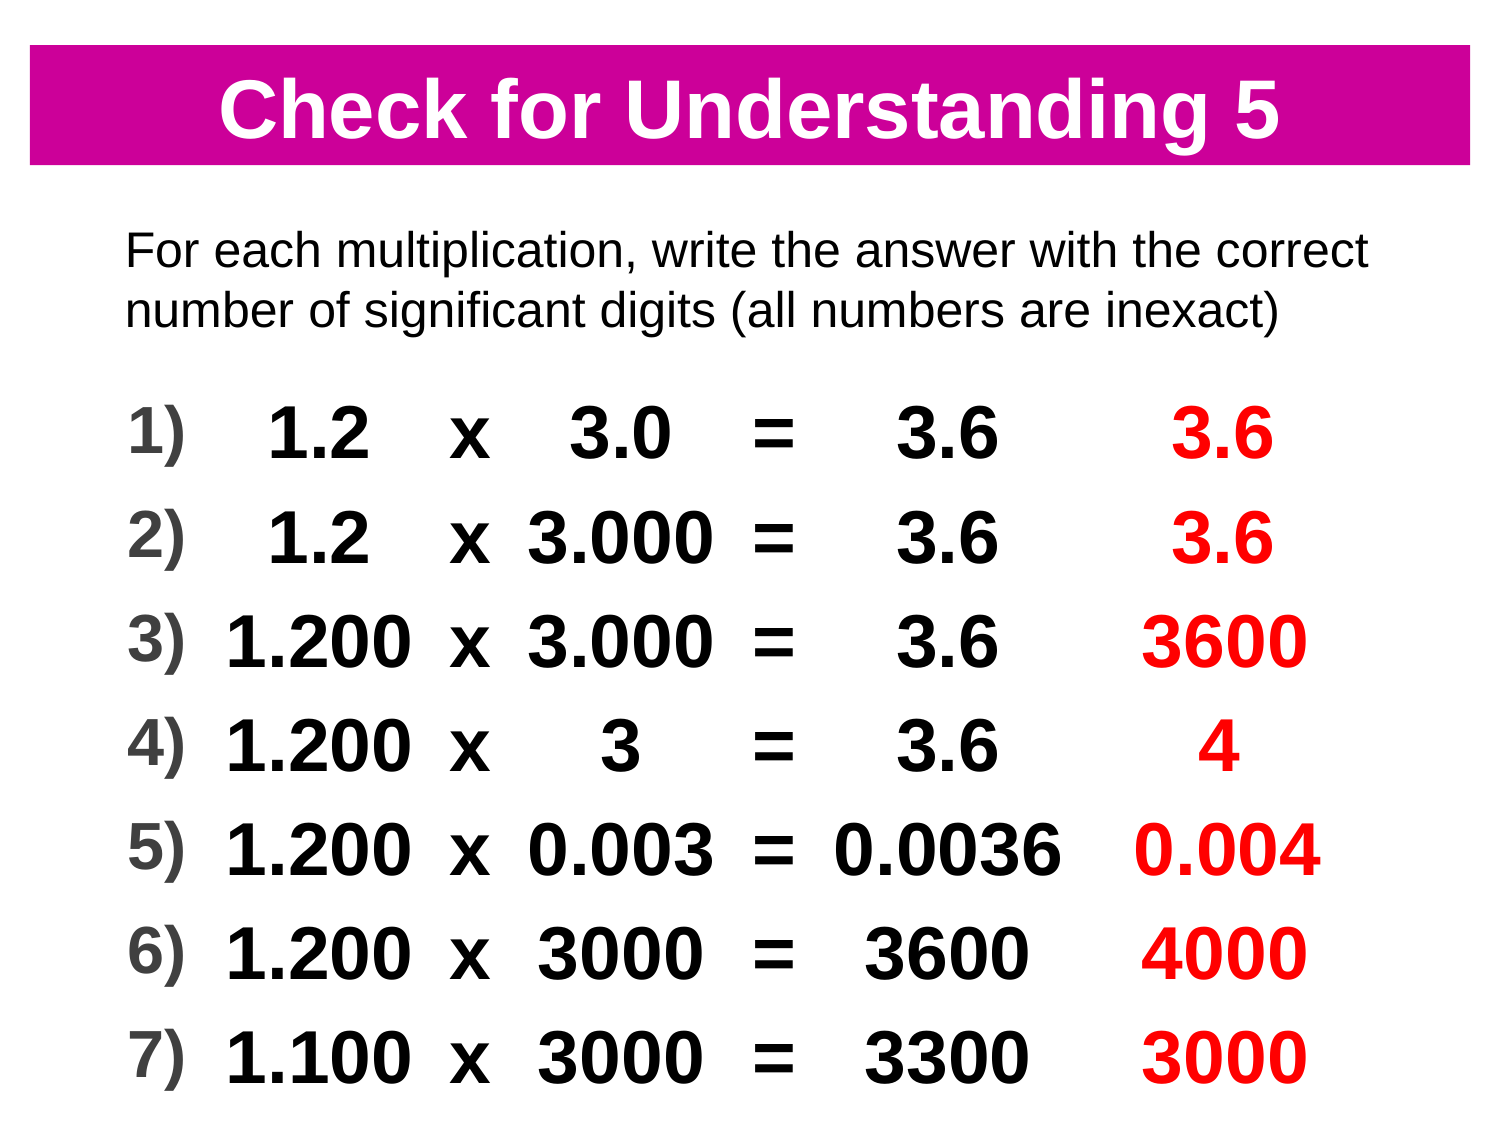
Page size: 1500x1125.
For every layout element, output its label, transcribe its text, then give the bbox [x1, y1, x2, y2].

text_box 1) [113, 379, 203, 475]
text_box 4) [113, 691, 203, 787]
text_box 3.6 [881, 376, 1016, 482]
text_box x [434, 792, 507, 896]
text_box 3.6 [881, 688, 1016, 792]
text_box 6) [113, 899, 203, 995]
text_box x [434, 584, 507, 688]
text_box 3 [585, 688, 658, 792]
text_box = [736, 792, 813, 896]
text_box 3.000 [512, 480, 731, 584]
text_box 1.200 [211, 792, 429, 896]
text_box 4000 [1126, 896, 1324, 1002]
text_box x [434, 482, 507, 584]
text_box 7) [112, 1003, 211, 1099]
text_box 3000 [522, 896, 720, 1002]
text_box x [434, 1002, 507, 1106]
text_box 1.200 [211, 584, 429, 688]
text_box 5) [113, 795, 203, 891]
title Check for Understanding 5 [29, 45, 1471, 166]
text_box x [434, 688, 507, 792]
text_box 3.6 [881, 584, 1016, 688]
text_box 1.200 [211, 688, 429, 792]
text_box = [736, 1002, 813, 1106]
text_box 3600 [849, 896, 1047, 1002]
text_box 4 [1183, 688, 1255, 792]
text_box 3.6 [881, 482, 1016, 584]
text_box 1.2 [252, 482, 387, 584]
text_box For each multiplication, write the answer with the correct number of significant digits (all numbers are inexact) [109, 210, 1390, 345]
text_box 0.004 [1118, 792, 1336, 898]
text_box = [736, 896, 813, 1002]
text_box 3000 [1126, 1002, 1324, 1106]
text_box 2) [113, 483, 203, 579]
text_box 3.000 [512, 584, 731, 690]
text_box 0.003 [512, 792, 731, 898]
text_box 3) [113, 587, 203, 683]
text_box 3000 [522, 1002, 720, 1106]
text_box = [736, 584, 813, 688]
text_box = [736, 376, 813, 482]
text_box x [434, 376, 507, 482]
text_box 3600 [1126, 584, 1324, 690]
text_box 0.0036 [818, 792, 1078, 898]
text_box x [434, 896, 507, 1002]
text_box 1.100 [211, 1002, 429, 1106]
text_box 1.200 [211, 896, 429, 1002]
text_box 1.2 [252, 376, 387, 482]
text_box 3.6 [1156, 482, 1291, 584]
text_box 3300 [849, 1002, 1047, 1106]
text_box 3.0 [554, 376, 689, 482]
text_box 3.6 [1156, 376, 1291, 482]
text_box = [736, 688, 813, 792]
text_box = [736, 482, 813, 584]
